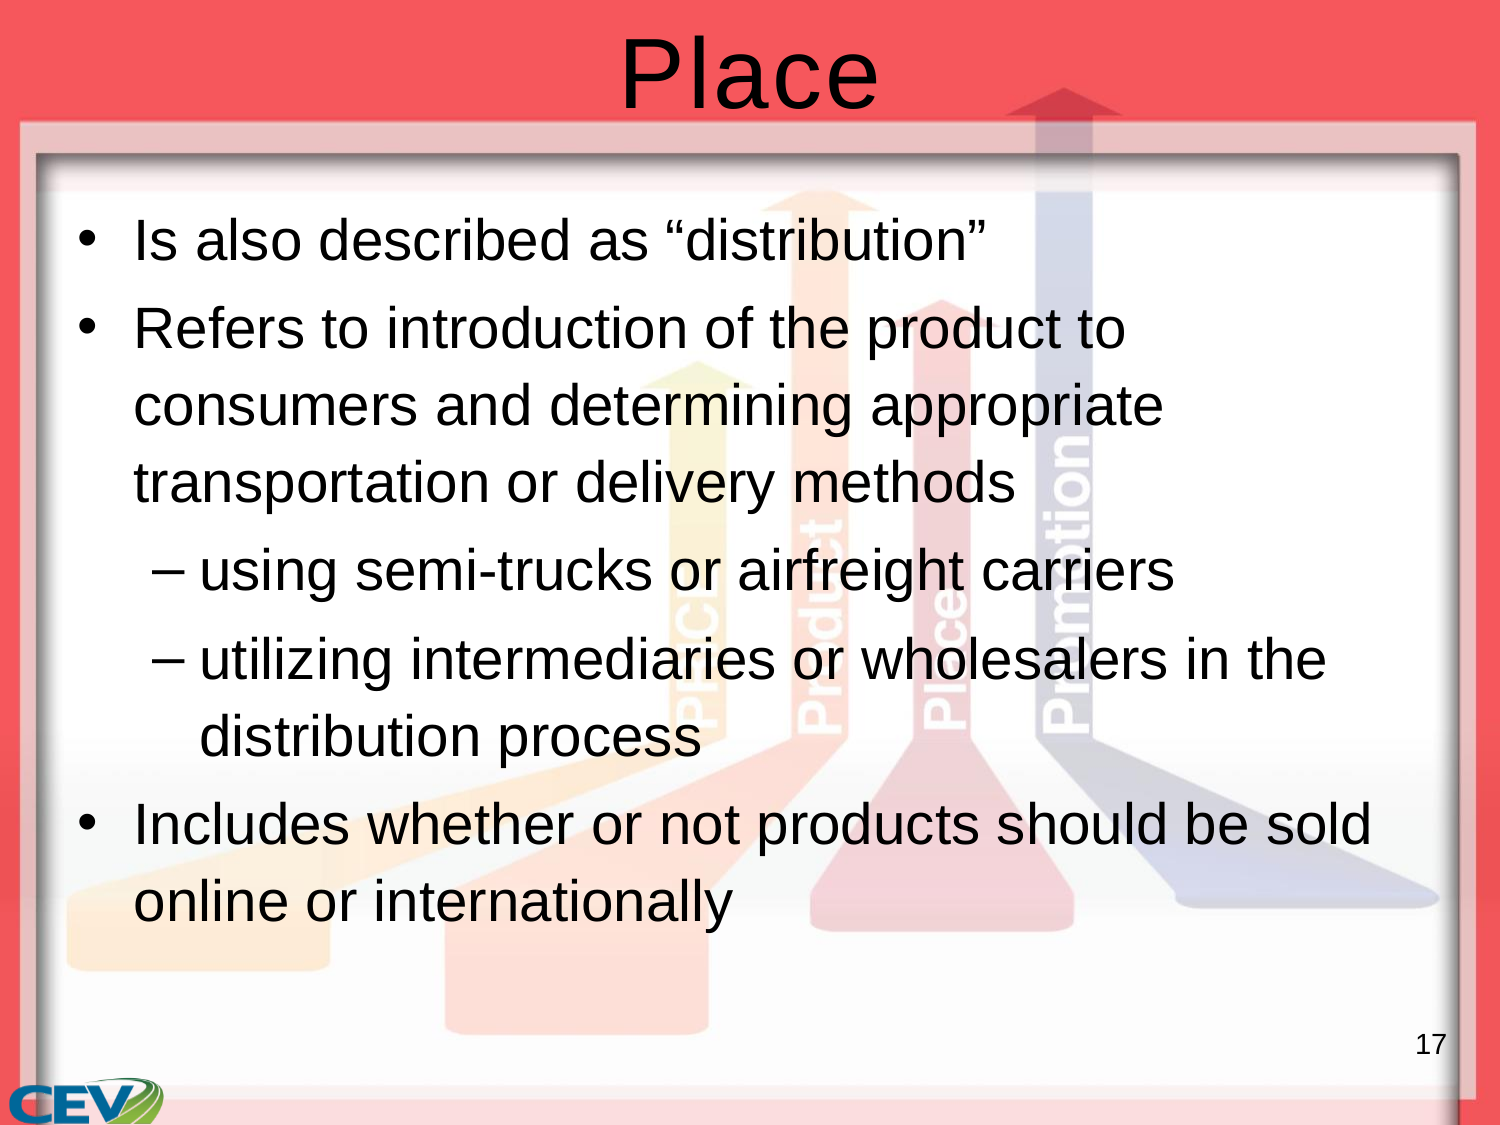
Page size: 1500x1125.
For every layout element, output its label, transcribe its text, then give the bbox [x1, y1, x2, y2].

slide_number 17 [1112, 1012, 1463, 1073]
picture [0, 163, 1500, 1125]
list Is also described as “distribution” Refers to introduction of the product to consumers and determining appropriate transportation or delivery methods using semi-trucks or airfreight carriers utilizing intermediaries or wholesalers in the distribution process Includes whether or not products should be sold online or internationally [62, 187, 1425, 1005]
title Place [0, 0, 1500, 163]
